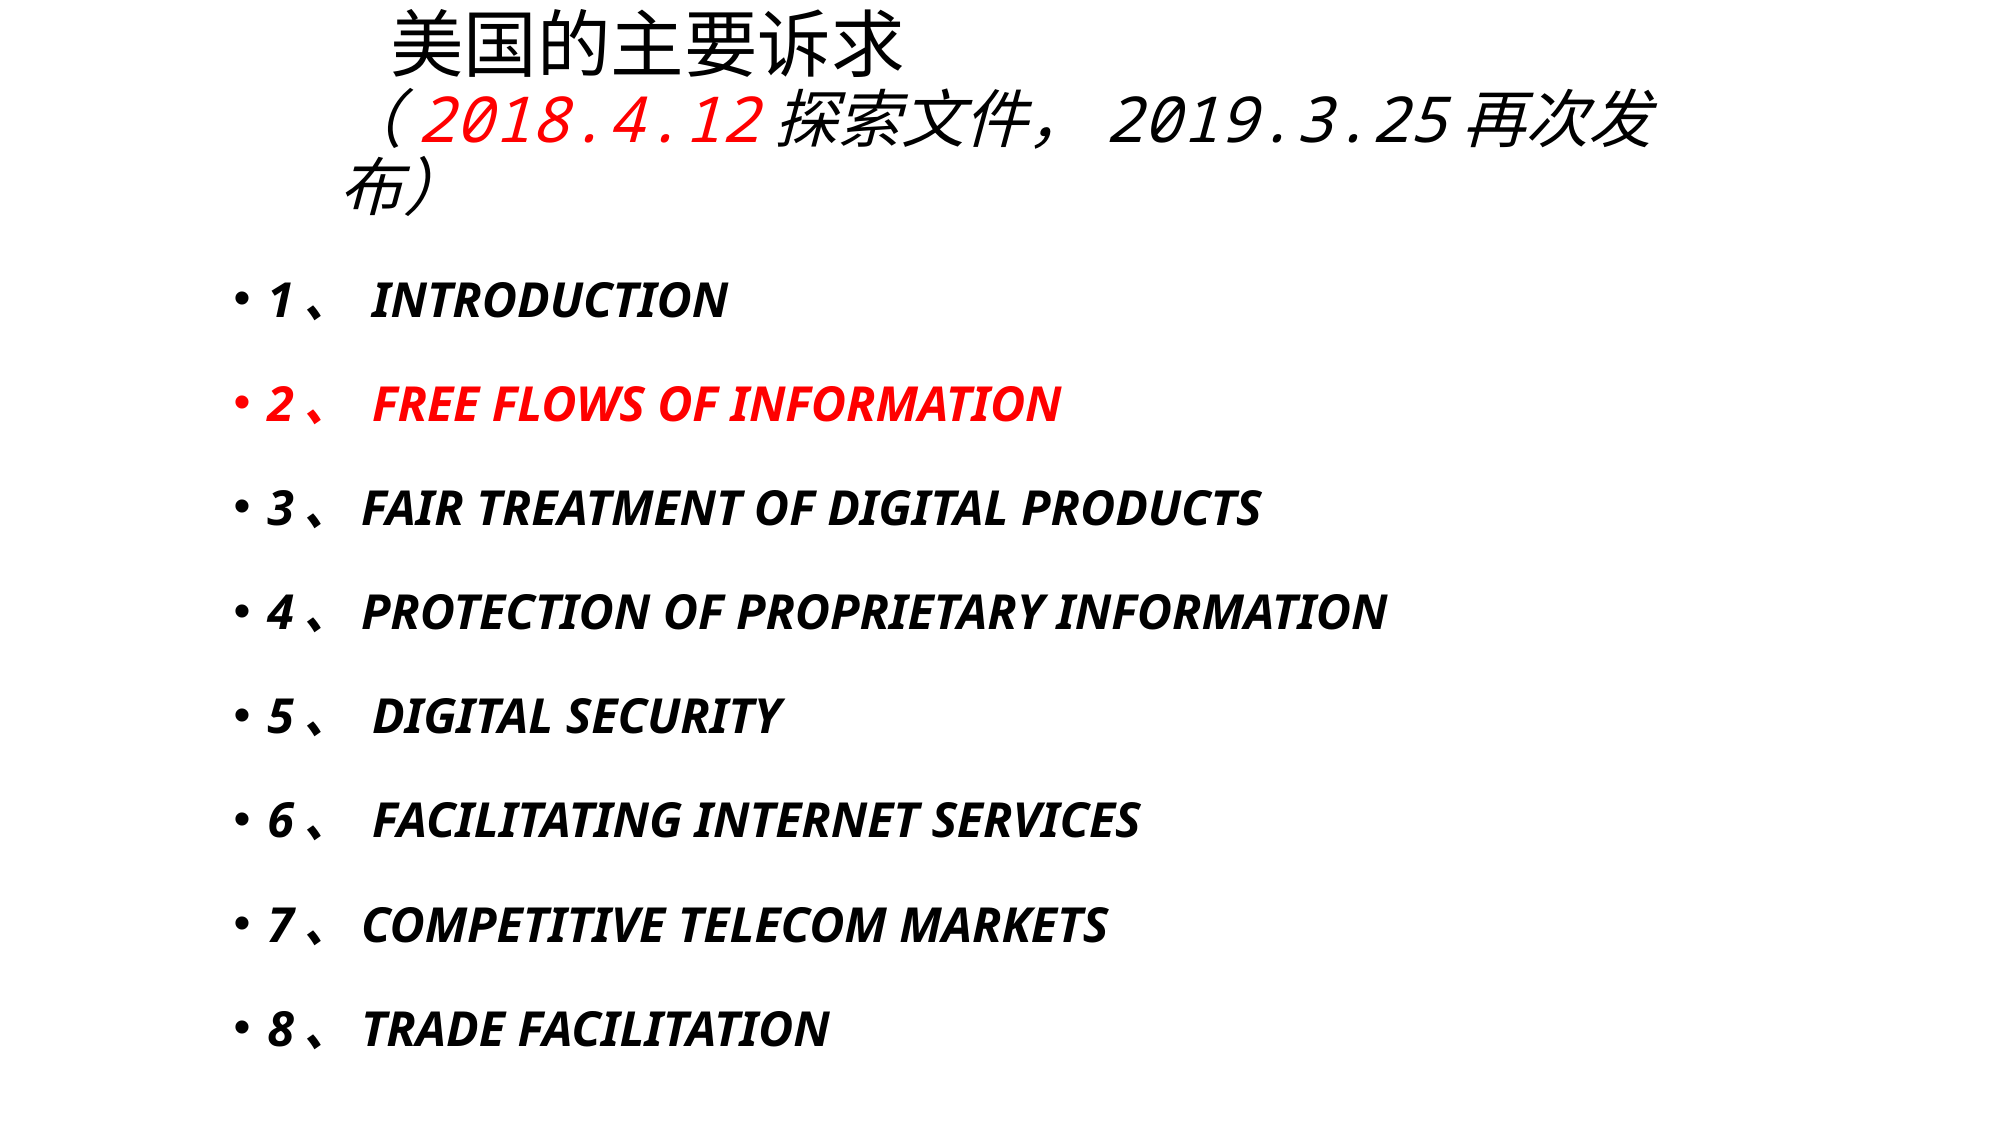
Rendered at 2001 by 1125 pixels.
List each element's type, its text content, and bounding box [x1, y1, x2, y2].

list 1、 INTRODUCTION 2、 FREE FLOWS OF INFORMATION 3、FAIR TREATMENT OF DIGITAL PRODUCTS 4、PROTECTION OF PROPRIETARY INFORMATION 5、 DIGITAL SECURITY 6、 FACILITATING INTERNET SERVICES 7、COMPETITIVE TELECOM MARKETS 8、TRADE FACILITATION [218, 232, 1860, 1065]
title 美国的主要诉求 （2018.4.12探索文件，2019.3.25再次发布） [324, 0, 1675, 232]
